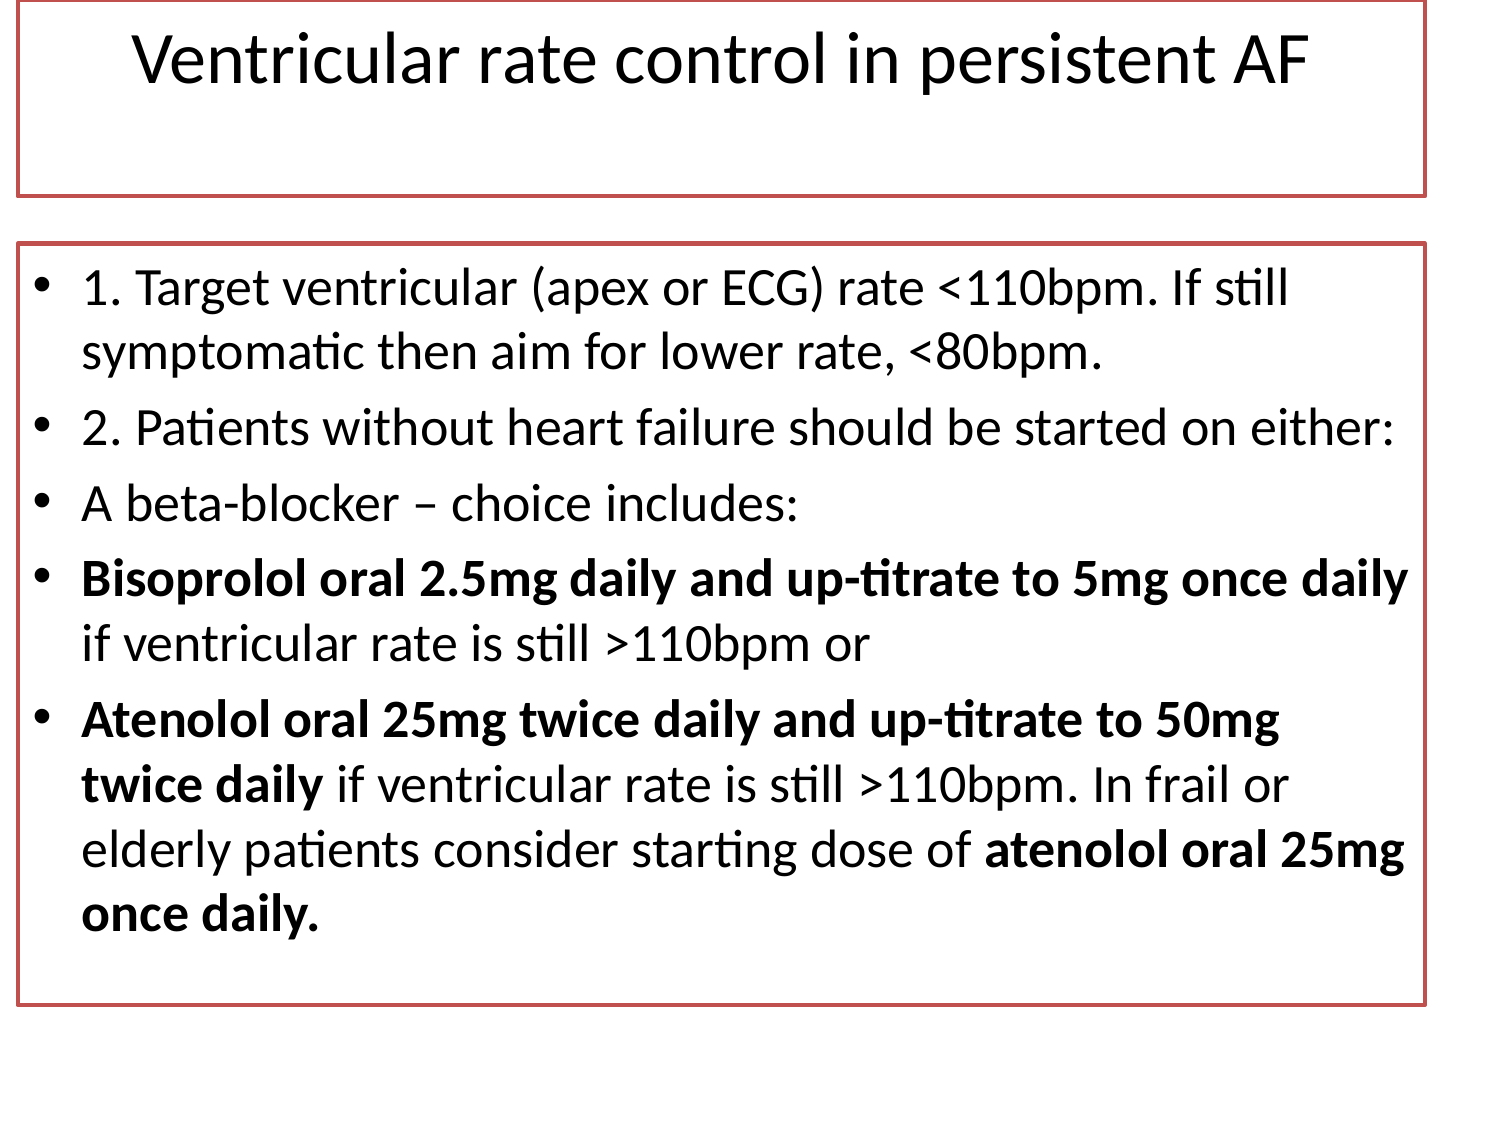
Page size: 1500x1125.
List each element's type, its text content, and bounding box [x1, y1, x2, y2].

list 1. Target ventricular (apex or ECG) rate <110bpm. If still symptomatic then aim for lower rate, <80bpm. 2. Patients without heart failure should be started on either: A beta-blocker – choice includes: Bisoprolol oral 2.5mg daily and up-titrate to 5mg once daily if ventricular rate is still >110bpm or Atenolol oral 25mg twice daily and up-titrate to 50mg twice daily if ventricular rate is still >110bpm. In frail or elderly patients consider starting dose of atenolol oral 25mg once daily. [16, 241, 1427, 1007]
title Ventricular rate control in persistent AF [16, 0, 1427, 198]
